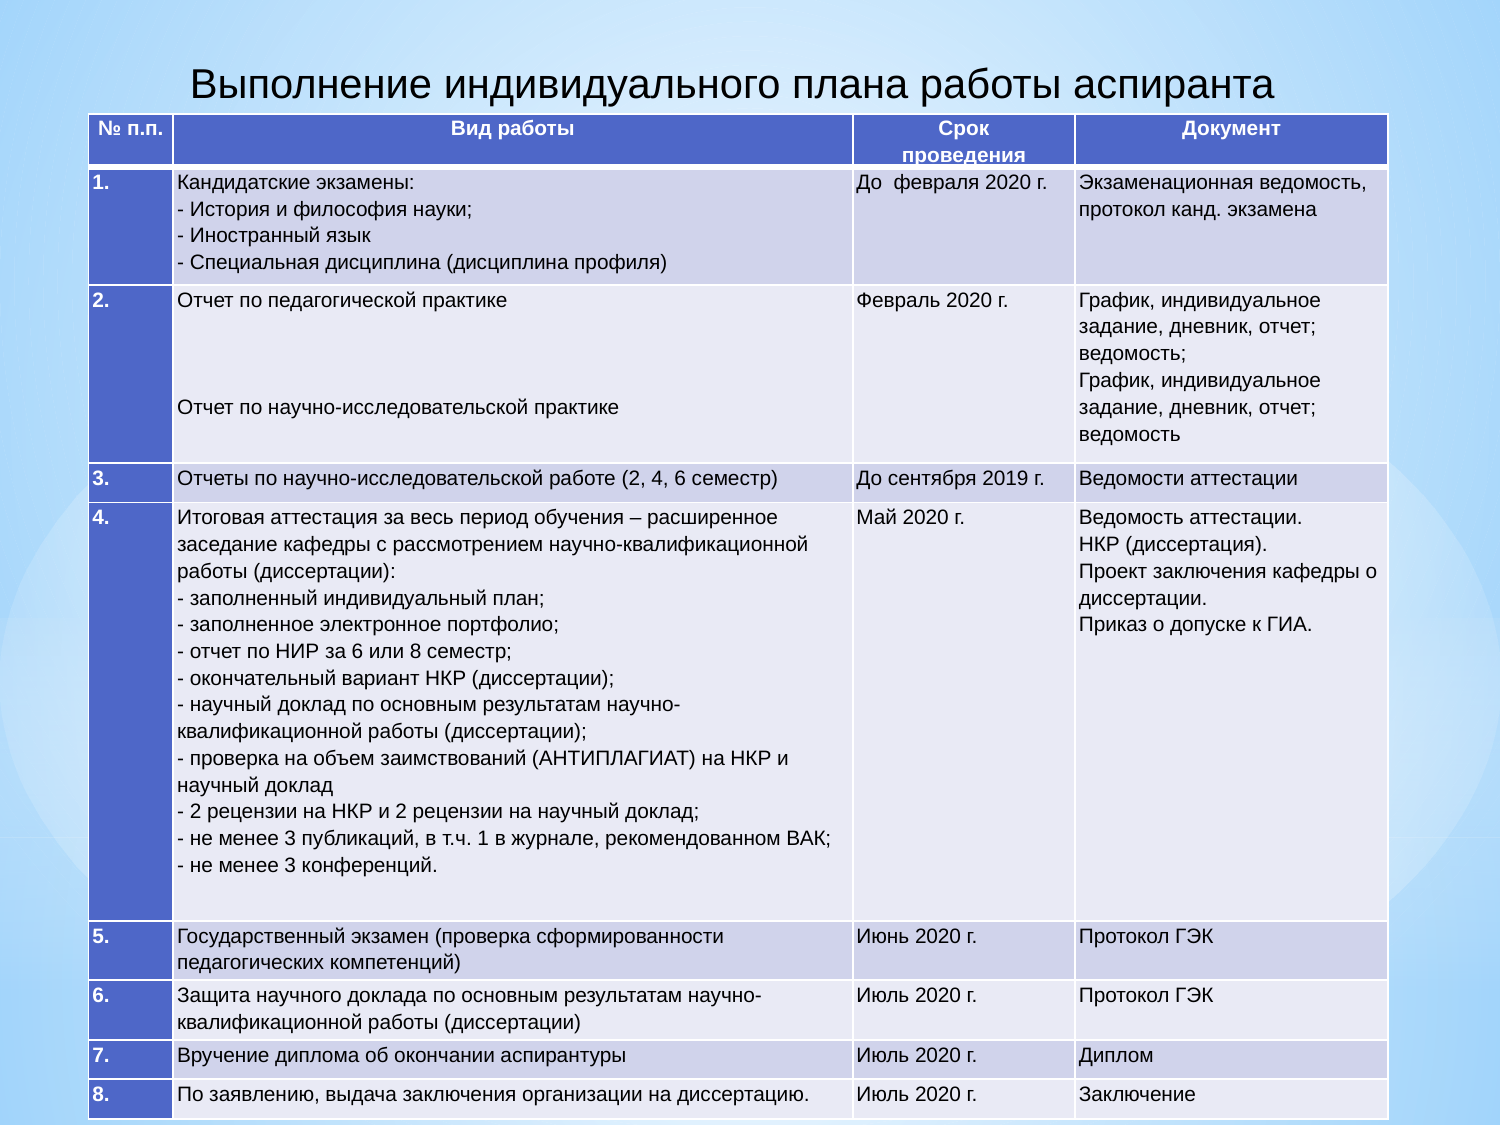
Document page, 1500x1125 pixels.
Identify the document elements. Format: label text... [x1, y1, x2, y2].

table_cell Защита научного доклада по основным результатам научно-квалификационной работы (диссертации) [174, 981, 852, 1039]
table_cell 8. [89, 1080, 172, 1118]
table_cell Июль 2020 г. [854, 1080, 1074, 1118]
table_cell Государственный экзамен (проверка сформированности педагогических компетенций) [174, 922, 852, 979]
table_cell График, индивидуальное задание, дневник, отчет; ведомость; График, индивидуальное задание, дневник, отчет; ведомость [1076, 286, 1387, 462]
table_cell Ведомость аттестации. НКР (диссертация). Проект заключения кафедры о диссертации. Приказ о допуске к ГИА. [1076, 503, 1387, 920]
table_cell Май 2020 г. [854, 503, 1074, 920]
table_cell Диплом [1076, 1041, 1387, 1078]
table_cell 2. [89, 286, 172, 462]
table_cell 6. [89, 981, 172, 1039]
table_cell 4. [89, 503, 172, 920]
table_cell Июнь 2020 г. [854, 922, 1074, 979]
table_cell Отчет по педагогической практике Отчет по научно-исследовательской практике [174, 286, 852, 462]
table_cell Кандидатские экзамены: - История и философия науки; - Иностранный язык - Специальная дисциплина (дисциплина профиля) [174, 170, 852, 284]
table_cell Итоговая аттестация за весь период обучения – расширенное заседание кафедры с рассмотрением научно-квалификационной работы (диссертации): - заполненный индивидуальный план; - заполненное электронное портфолио; - отчет по НИР за 6 или 8 семестр; - окончательный вариант НКР (диссертации); - научный доклад по основным результатам научно-квалификационной работы (диссертации); - проверка на объем заимствований (АНТИПЛАГИАТ) на НКР и научный доклад - 2 рецензии на НКР и 2 рецензии на научный доклад; - не менее 3 публикаций, в т.ч. 1 в журнале, рекомендованном ВАК; - не менее 3 конференций. [174, 503, 852, 920]
table_cell 5. [89, 922, 172, 979]
table_cell 1. [89, 170, 172, 284]
table_cell Протокол ГЭК [1076, 922, 1387, 979]
table_cell Июль 2020 г. [854, 981, 1074, 1039]
table_header Вид работы [174, 159, 852, 164]
table_cell 3. [89, 464, 172, 502]
table_cell Июль 2020 г. [854, 1041, 1074, 1078]
table_cell Протокол ГЭК [1076, 981, 1387, 1039]
text_box Выполнение индивидуального плана работы аспиранта [76, 48, 1388, 159]
table_cell 7. [89, 1041, 172, 1078]
table_header Документ [1076, 159, 1387, 164]
table_cell До сентября 2019 г. [854, 464, 1074, 502]
table_cell Вручение диплома об окончании аспирантуры [174, 1041, 852, 1078]
table_cell Заключение [1076, 1080, 1387, 1118]
table_header № п.п. [89, 159, 172, 164]
table_cell Ведомости аттестации [1076, 464, 1387, 502]
table_cell По заявлению, выдача заключения организации на диссертацию. [174, 1080, 852, 1118]
table_cell До февраля 2020 г. [854, 170, 1074, 284]
table_cell Экзаменационная ведомость, протокол канд. экзамена [1076, 170, 1387, 284]
table_header Срок проведения [854, 159, 1074, 164]
table_cell Отчеты по научно-исследовательской работе (2, 4, 6 семестр) [174, 464, 852, 502]
table_cell Февраль 2020 г. [854, 286, 1074, 462]
